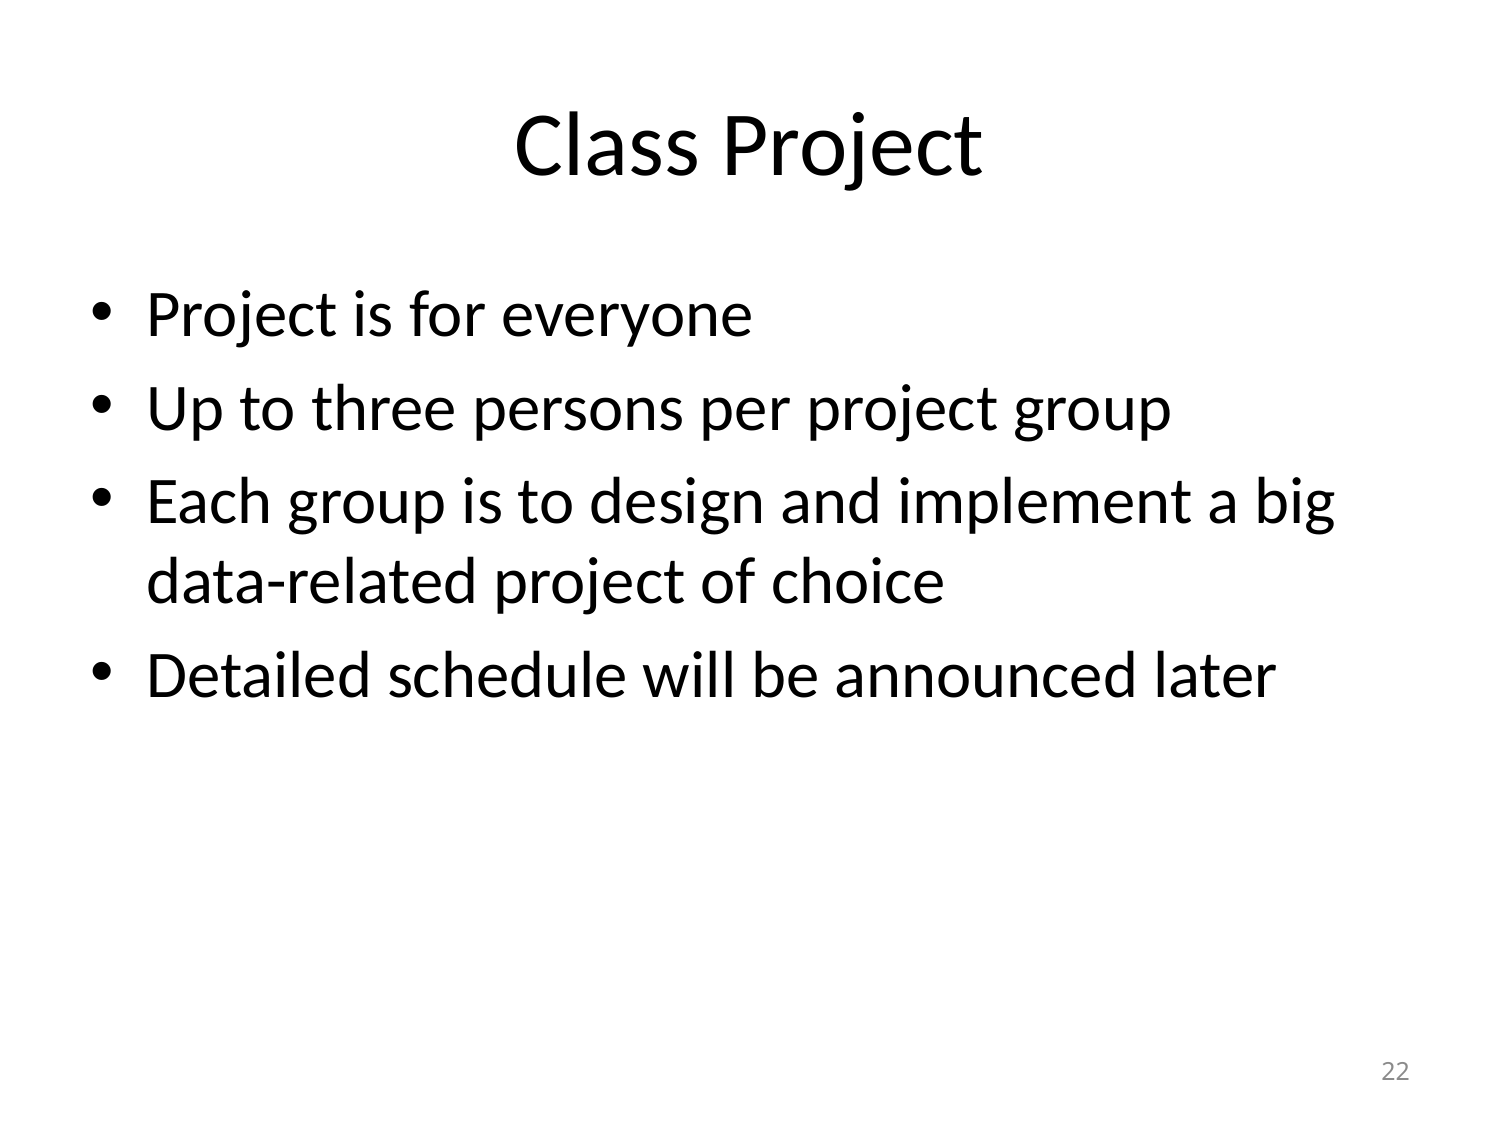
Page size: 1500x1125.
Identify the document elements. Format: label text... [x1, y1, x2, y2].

list Project is for everyone Up to three persons per project group Each group is to design and implement a big data-related project of choice Detailed schedule will be announced later [75, 262, 1425, 1005]
slide_number 22 [1074, 1042, 1425, 1103]
title Class Project [75, 45, 1425, 233]
